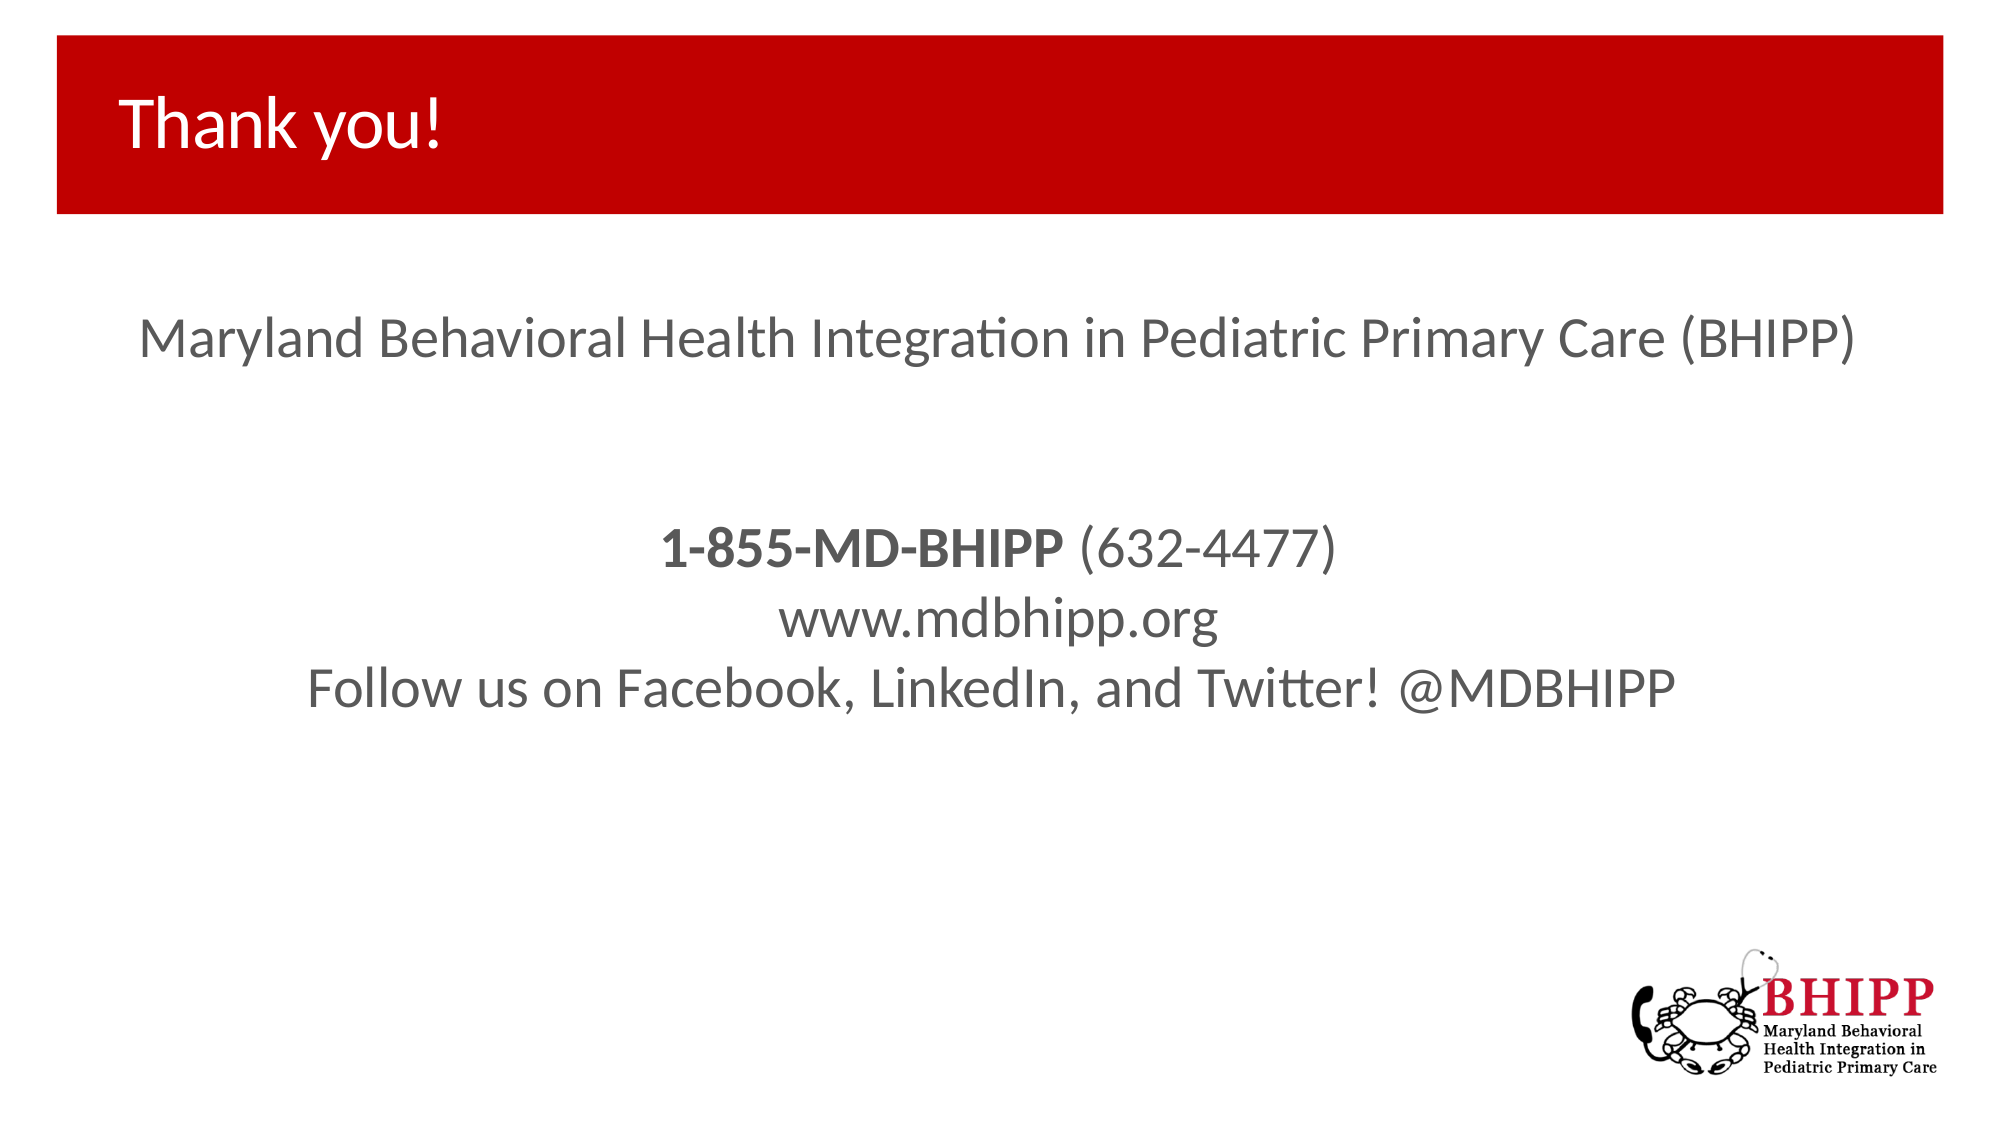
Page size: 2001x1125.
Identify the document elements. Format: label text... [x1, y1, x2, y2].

title Thank you! [103, 50, 1835, 200]
text_box Maryland Behavioral Health Integration in Pediatric Primary Care (BHIPP) 1-855-MD-BHIPP (632-4477) www.mdbhipp.org Follow us on Facebook, LinkedIn, and Twitter! @MDBHIPP [76, 292, 1921, 1027]
picture [1602, 921, 1964, 1103]
